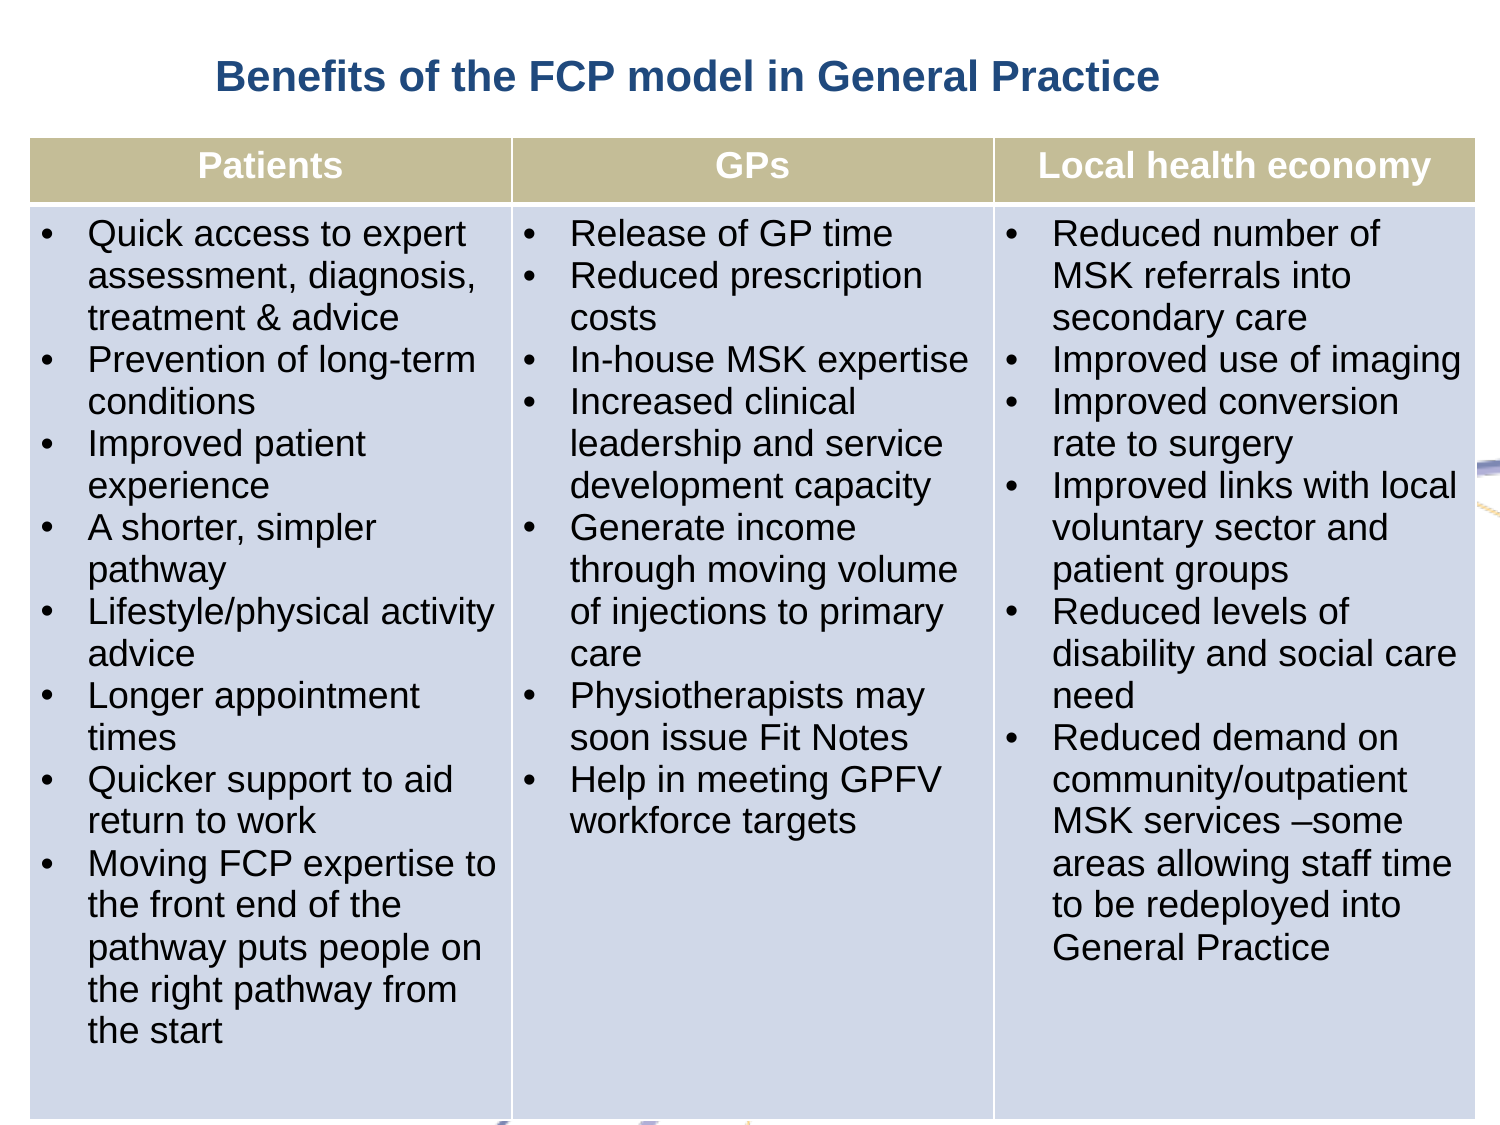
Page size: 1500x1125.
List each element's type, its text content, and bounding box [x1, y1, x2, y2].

table_header Local health economy [995, 138, 1475, 202]
table_header GPs [513, 138, 993, 202]
table_header Patients [30, 138, 511, 202]
picture [0, 408, 1500, 1125]
table_cell Reduced number of MSK referrals into secondary care Improved use of imaging Improved conversion rate to surgery Improved links with local voluntary sector and patient groups Reduced levels of disability and social care need Reduced demand on community/outpatient MSK services –some areas allowing staff time to be redeployed into General Practice [995, 207, 1475, 1119]
table_cell Quick access to expert assessment, diagnosis, treatment & advice Prevention of long-term conditions Improved patient experience A shorter, simpler pathway Lifestyle/physical activity advice Longer appointment times Quicker support to aid return to work Moving FCP expertise to the front end of the pathway puts people on the right pathway from the start [30, 207, 511, 1119]
title Benefits of the FCP model in General Practice [41, 19, 1335, 136]
table_cell Release of GP time Reduced prescription costs In-house MSK expertise Increased clinical leadership and service development capacity Generate income through moving volume of injections to primary care Physiotherapists may soon issue Fit Notes Help in meeting GPFV workforce targets [513, 207, 993, 1119]
